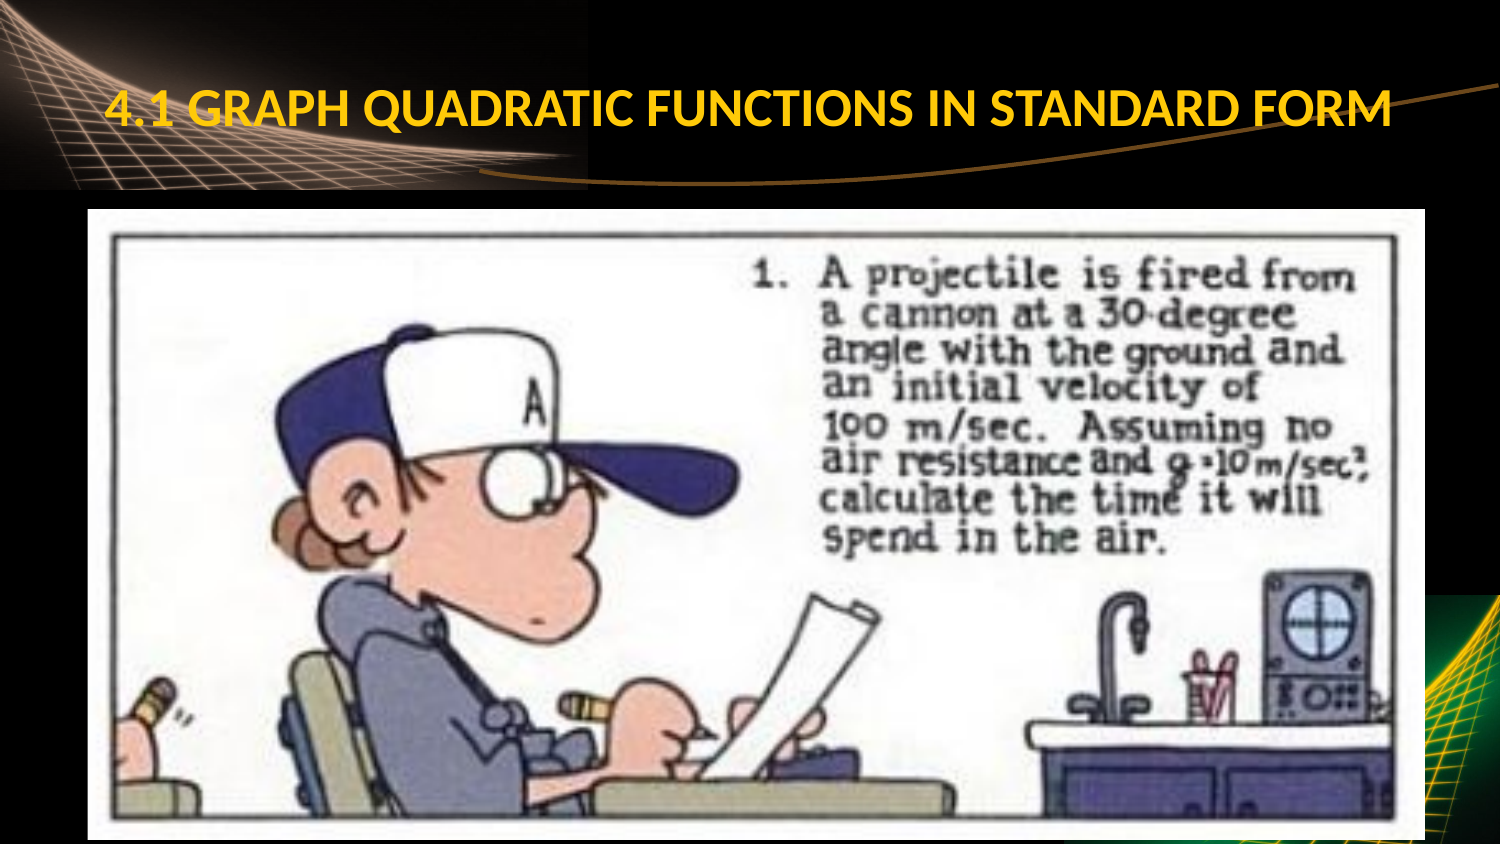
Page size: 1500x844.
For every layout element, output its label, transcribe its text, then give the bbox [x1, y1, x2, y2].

picture [87, 209, 1500, 844]
title 4.1 Graph quadratic Functions in Standard Form [75, 33, 1425, 175]
